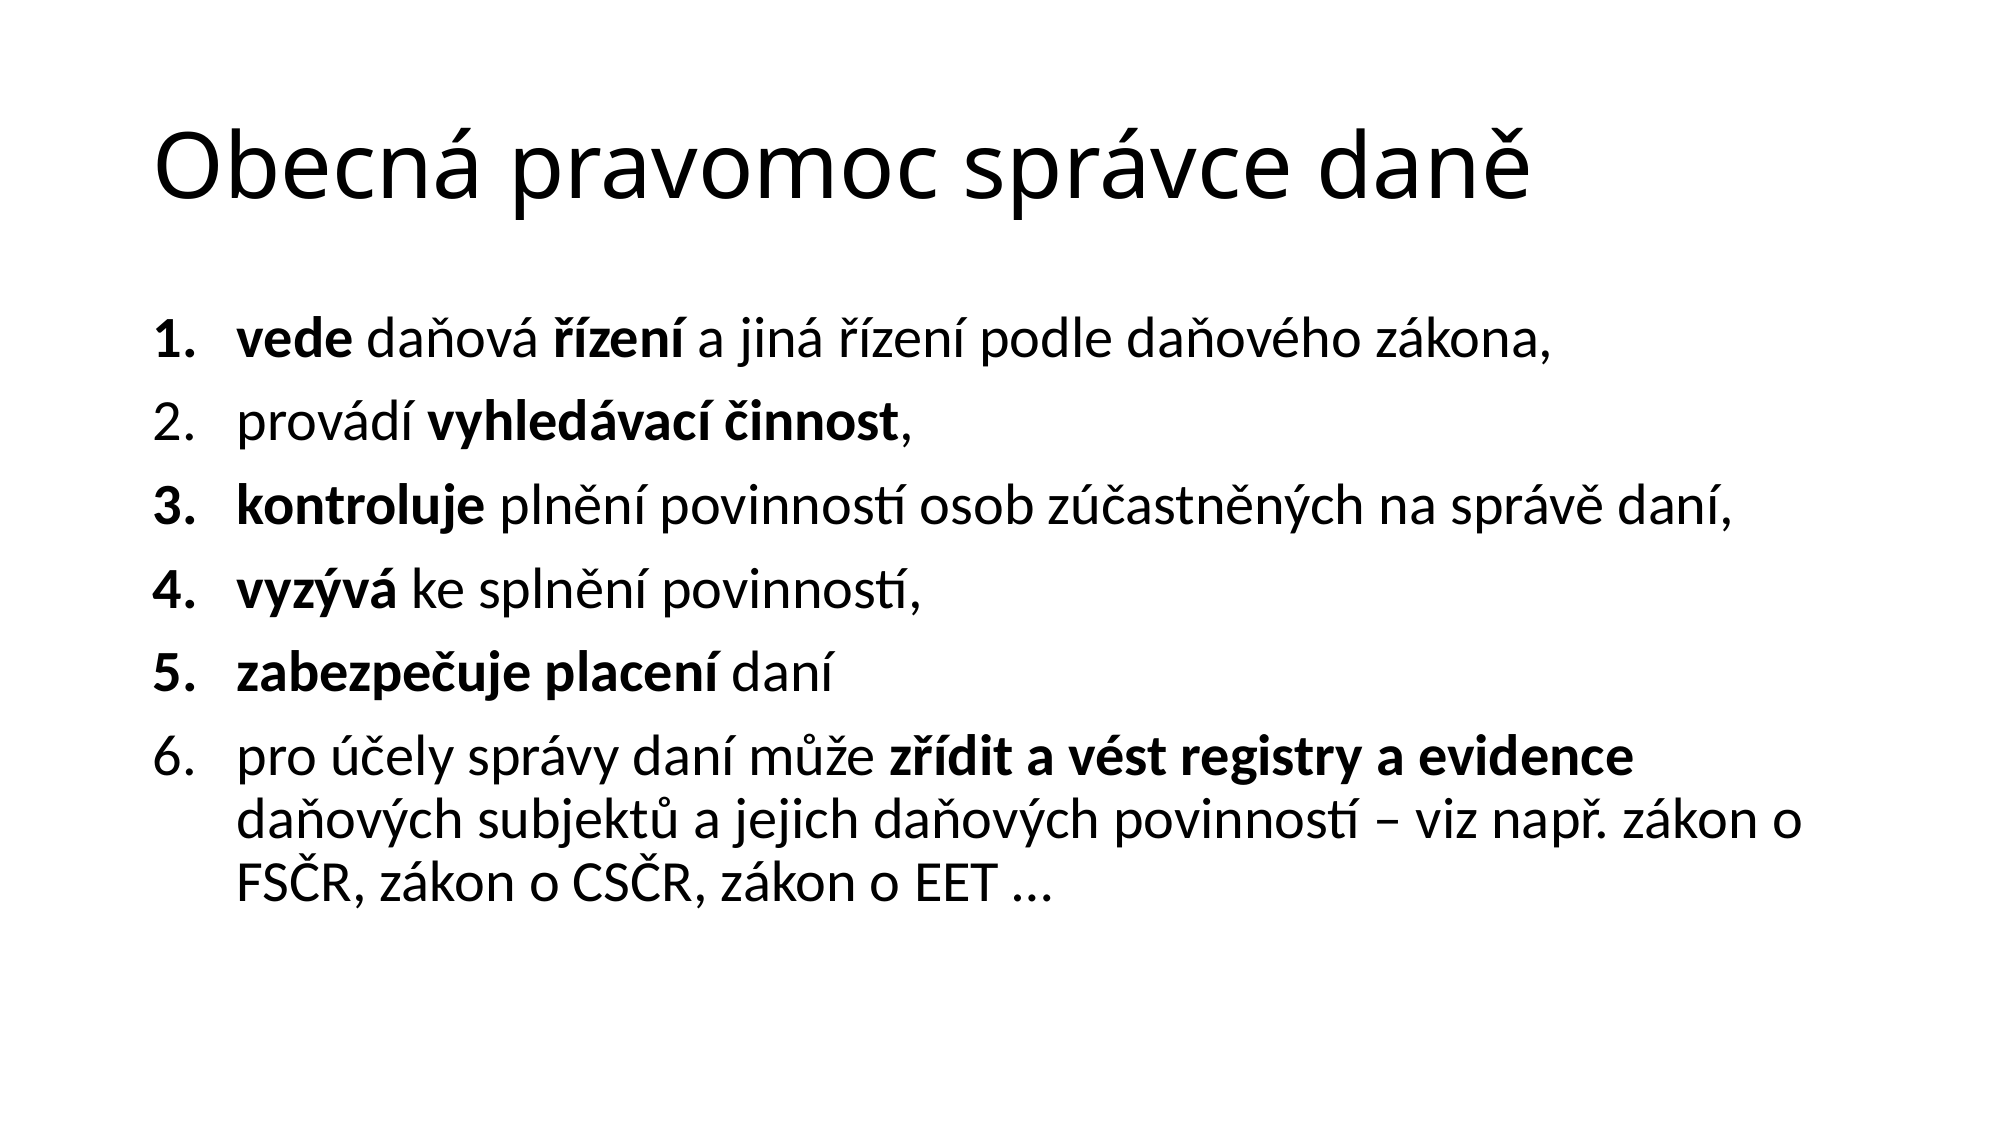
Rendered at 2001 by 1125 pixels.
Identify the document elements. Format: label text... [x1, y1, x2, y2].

list vede daňová řízení a jiná řízení podle daňového zákona, provádí vyhledávací činnost, kontroluje plnění povinností osob zúčastněných na správě daní, vyzývá ke splnění povinností, zabezpečuje placení daní pro účely správy daní může zřídit a vést registry a evidence daňových subjektů a jejich daňových povinností – viz např. zákon o FSČR, zákon o CSČR, zákon o EET … [137, 299, 1863, 1014]
title Obecná pravomoc správce daně [137, 59, 1863, 278]
